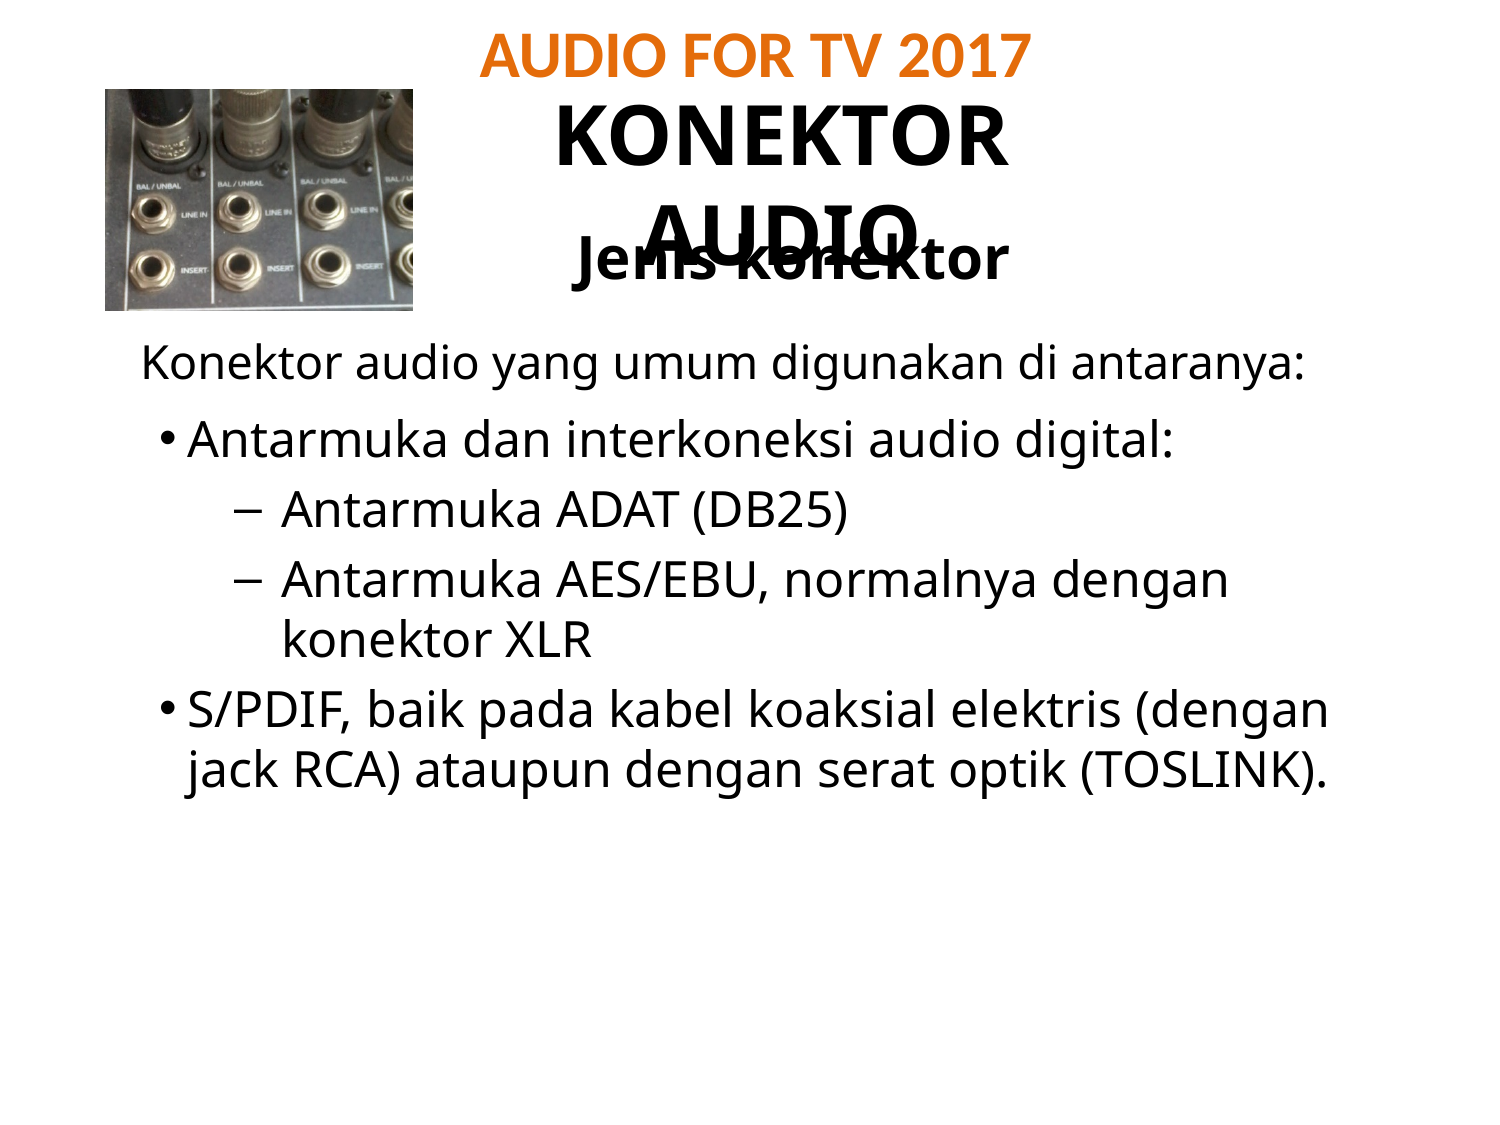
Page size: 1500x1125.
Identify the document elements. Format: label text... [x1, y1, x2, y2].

text_box KONEKTOR AUDIO [387, 75, 1175, 200]
text_box Antarmuka dan interkoneksi audio digital: Antarmuka ADAT (DB25) Antarmuka AES/EBU, normalnya dengan konektor XLR S/PDIF, baik pada kabel koaksial elektris (dengan jack RCA) ataupun dengan serat optik (TOSLINK). [144, 399, 1382, 1075]
text_box Konektor audio yang umum digunakan di antaranya: [125, 324, 1363, 411]
picture [105, 89, 413, 311]
text_box Jenis konektor [417, 212, 1175, 300]
title AUDIO FOR TV 2017 [75, 2, 1438, 100]
